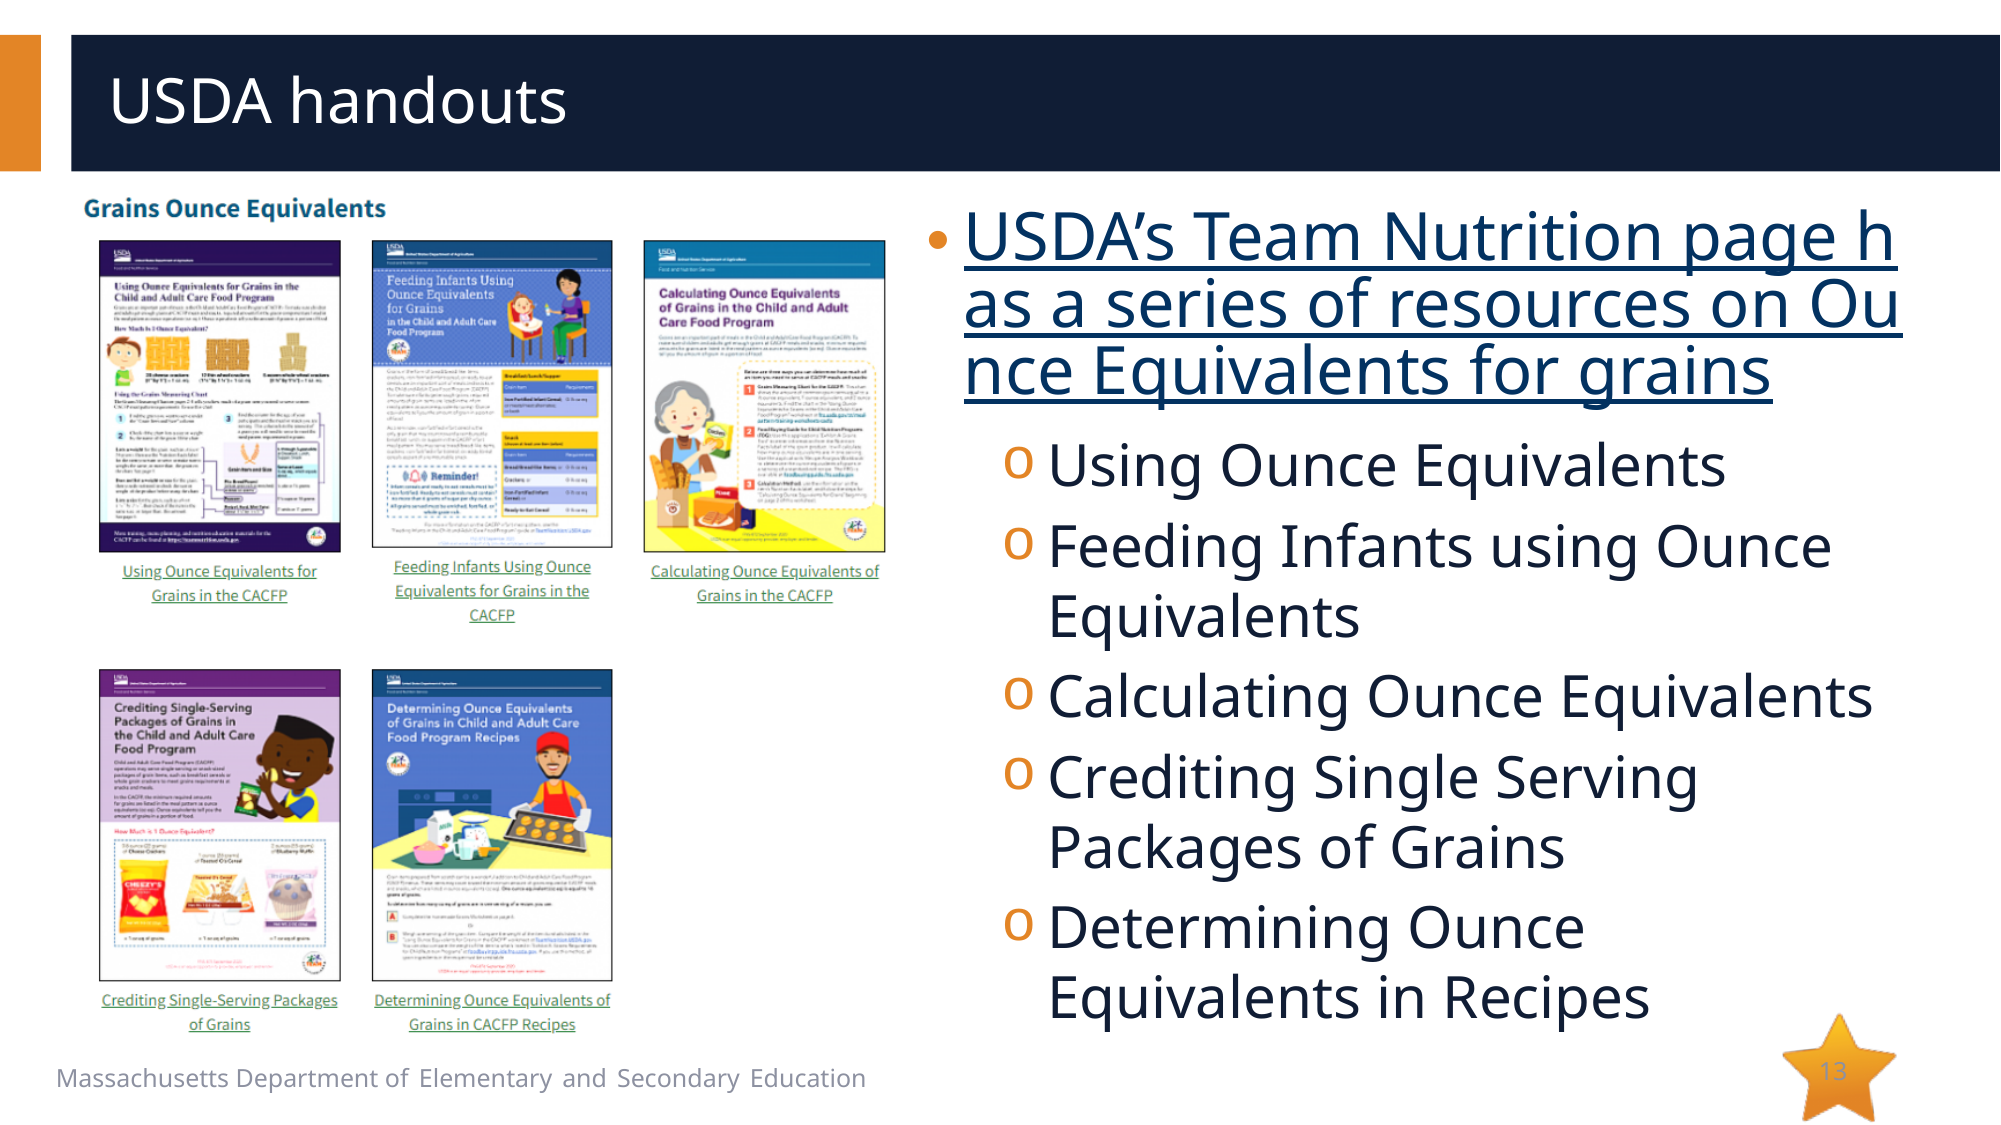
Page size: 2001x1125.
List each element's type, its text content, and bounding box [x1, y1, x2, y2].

list USDA’s Team Nutrition page has a series of resources on Ounce Equivalents for grains Using Ounce Equivalents Feeding Infants using Ounce Equivalents Calculating Ounce Equivalents Crediting Single Serving Packages of Grains Determining Ounce Equivalents in Recipes [912, 186, 1924, 1015]
picture [1774, 1015, 1909, 1125]
slide_number 13 [1412, 1042, 1863, 1103]
title USDA handouts [93, 47, 1959, 159]
picture [76, 186, 912, 1045]
